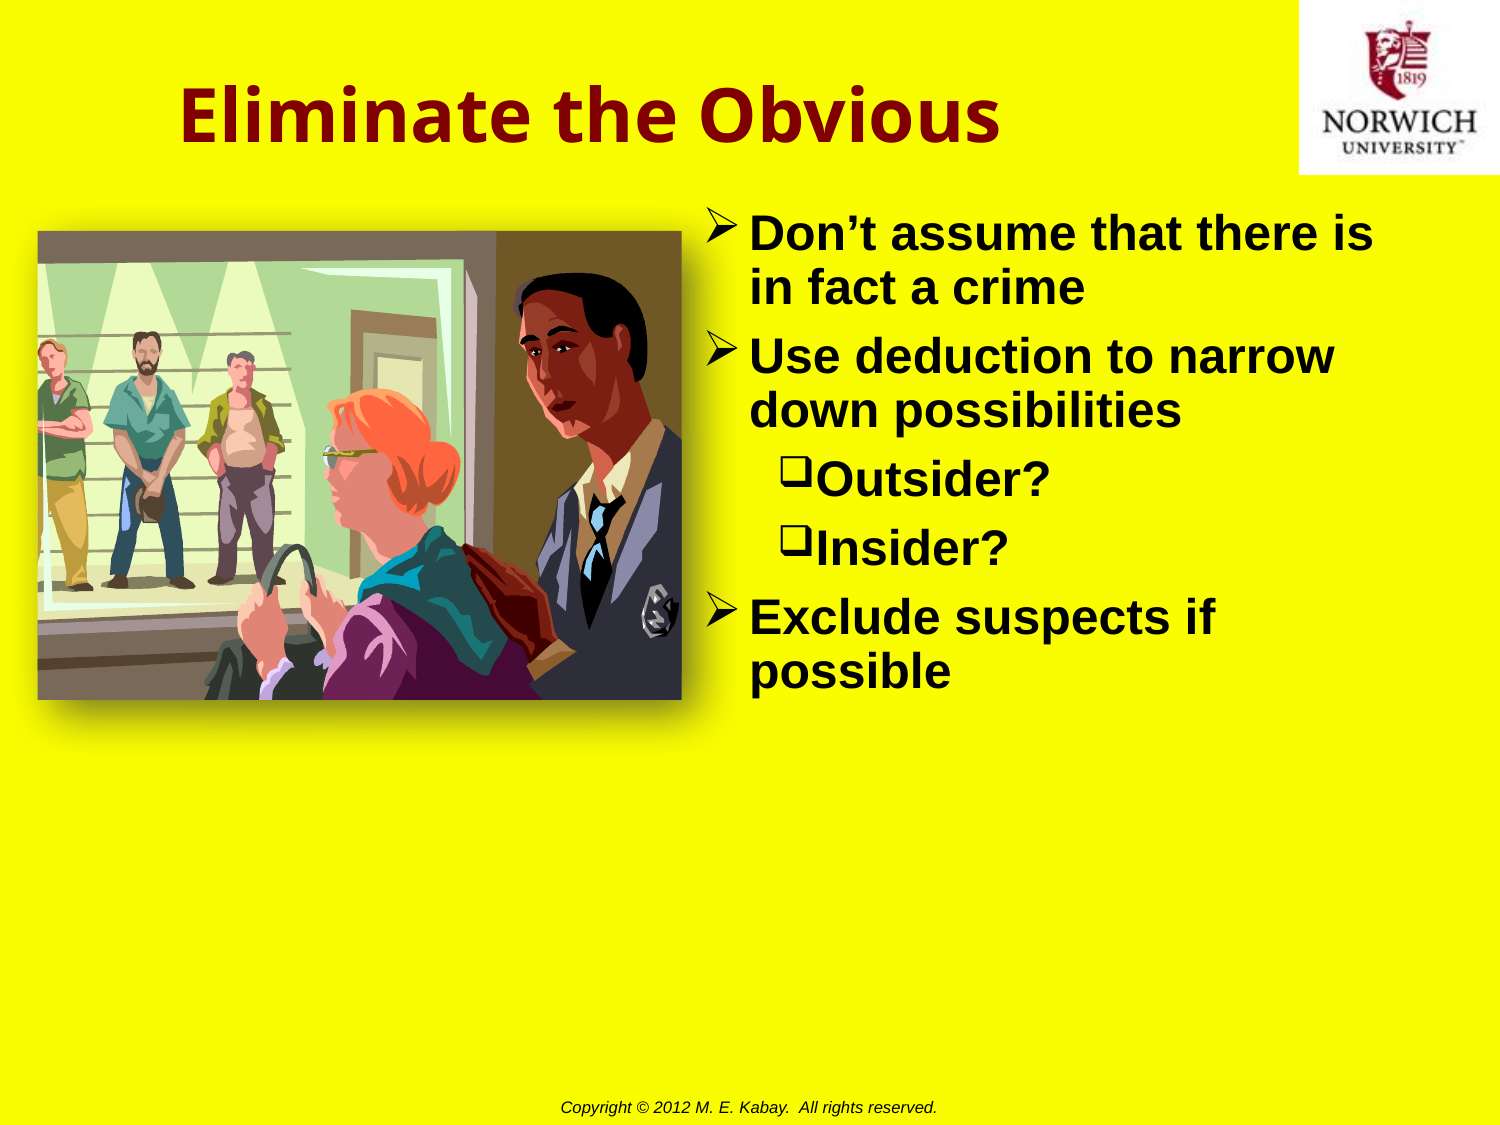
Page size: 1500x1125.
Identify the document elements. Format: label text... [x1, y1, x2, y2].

picture [37, 224, 688, 706]
list Don’t assume that there is in fact a crime Use deduction to narrow down possibilities Outsider? Insider? Exclude suspects if possible [686, 199, 1438, 1039]
title Eliminate the Obvious [161, 24, 1339, 213]
picture [1299, 0, 1500, 175]
